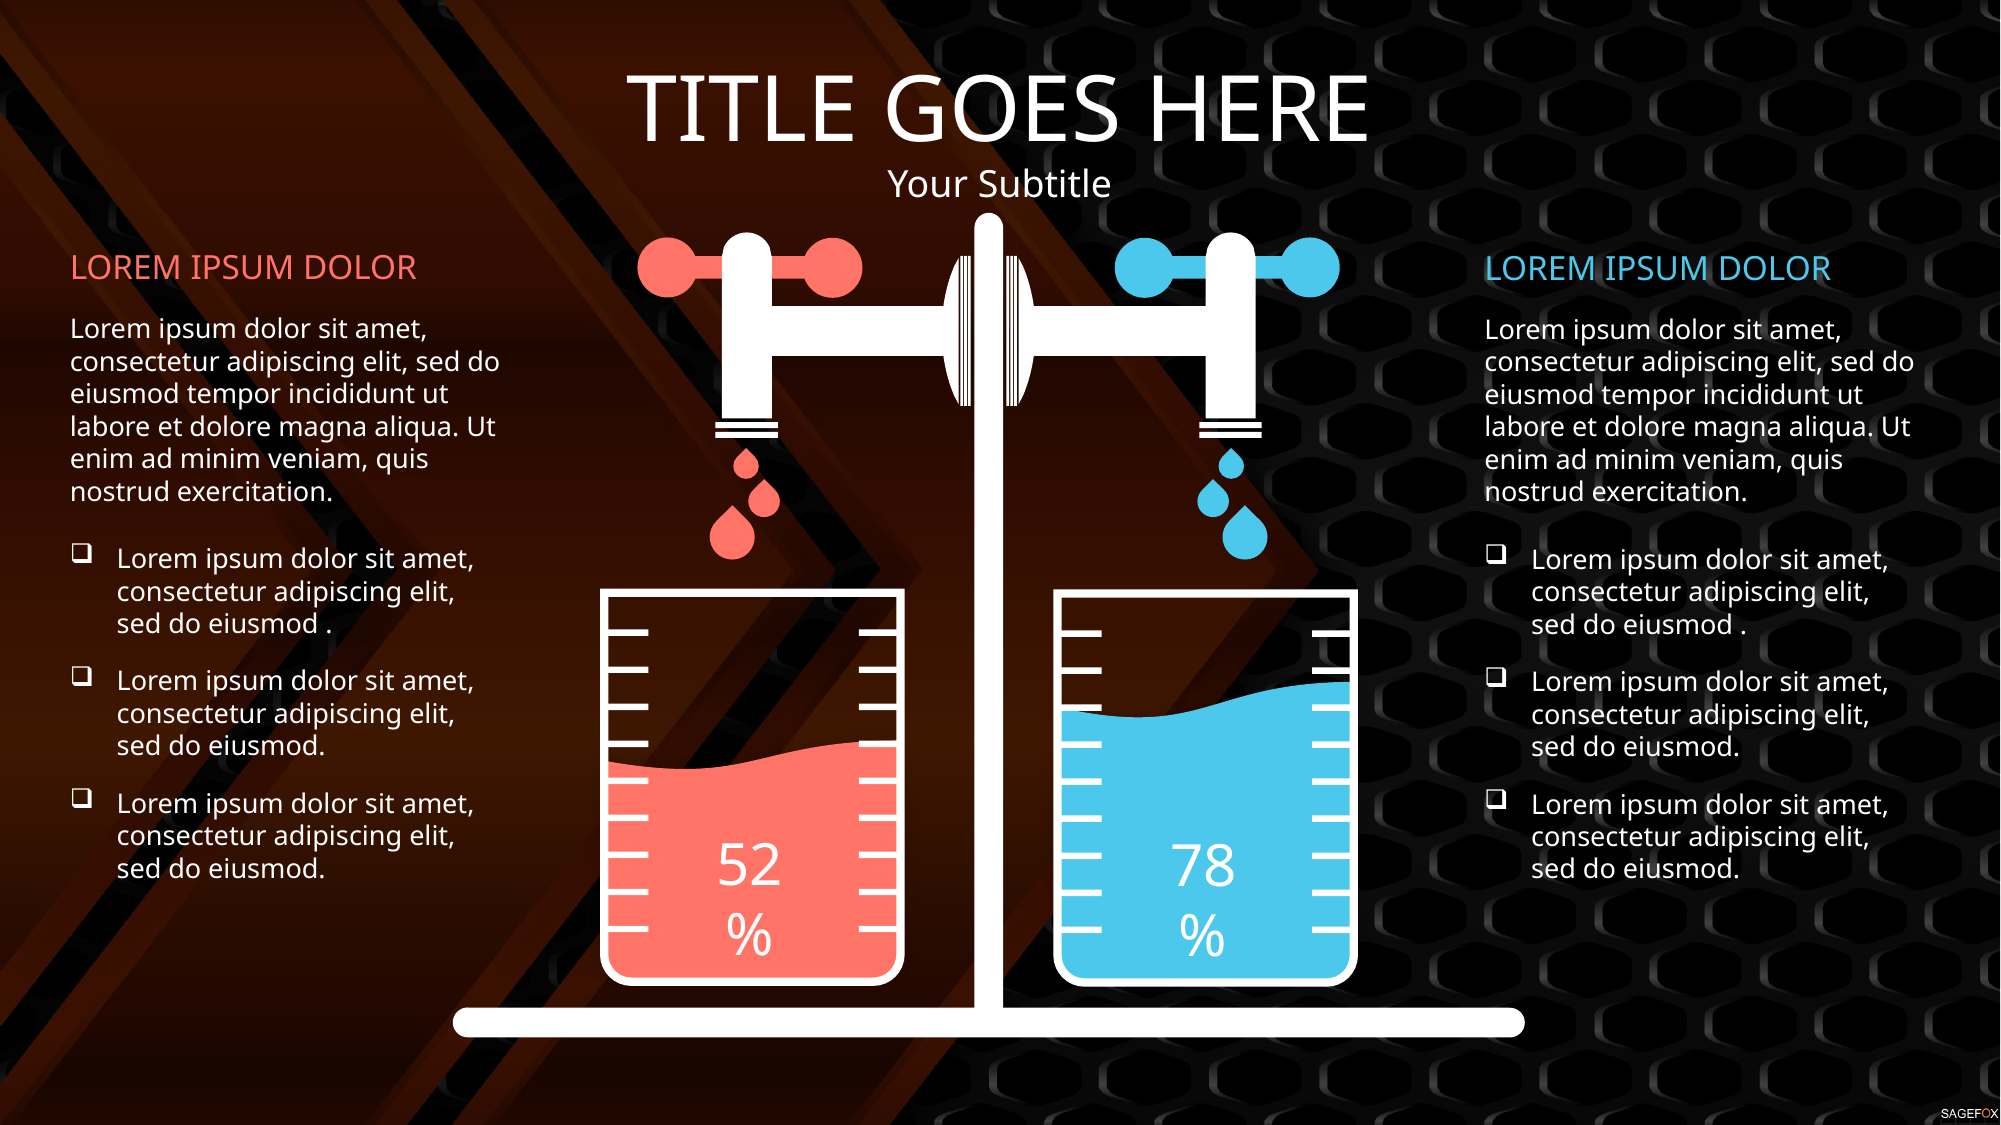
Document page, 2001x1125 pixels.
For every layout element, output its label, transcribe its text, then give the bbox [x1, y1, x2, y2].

picture [0, 0, 2001, 1125]
text_box [451, 1006, 1526, 1039]
text_box TITLE GOES HERE Your Subtitle [548, 42, 1452, 212]
text_box [973, 211, 1005, 1024]
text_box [602, 592, 903, 982]
text_box LOREM IPSUM DOLOR Lorem ipsum dolor sit amet, consectetur adipiscing elit, sed do eiusmod tempor incididunt ut labore et dolore magna aliqua. Ut enim ad minim veniam, quis nostrud exercitation. Lorem ipsum dolor sit amet, consectetur adipiscing elit, sed do eiusmod . Lorem ipsum dolor sit amet, consectetur adipiscing elit, sed do eiusmod. Lorem ipsum dolor sit amet, consectetur adipiscing elit, sed do eiusmod. [1469, 239, 1931, 892]
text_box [1197, 453, 1268, 560]
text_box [1006, 232, 1340, 438]
text_box LOREM IPSUM DOLOR Lorem ipsum dolor sit amet, consectetur adipiscing elit, sed do eiusmod tempor incididunt ut labore et dolore magna aliqua. Ut enim ad minim veniam, quis nostrud exercitation. Lorem ipsum dolor sit amet, consectetur adipiscing elit, sed do eiusmod . Lorem ipsum dolor sit amet, consectetur adipiscing elit, sed do eiusmod. Lorem ipsum dolor sit amet, consectetur adipiscing elit, sed do eiusmod. [55, 239, 516, 891]
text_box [1055, 593, 1356, 983]
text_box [709, 453, 780, 560]
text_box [637, 232, 971, 438]
